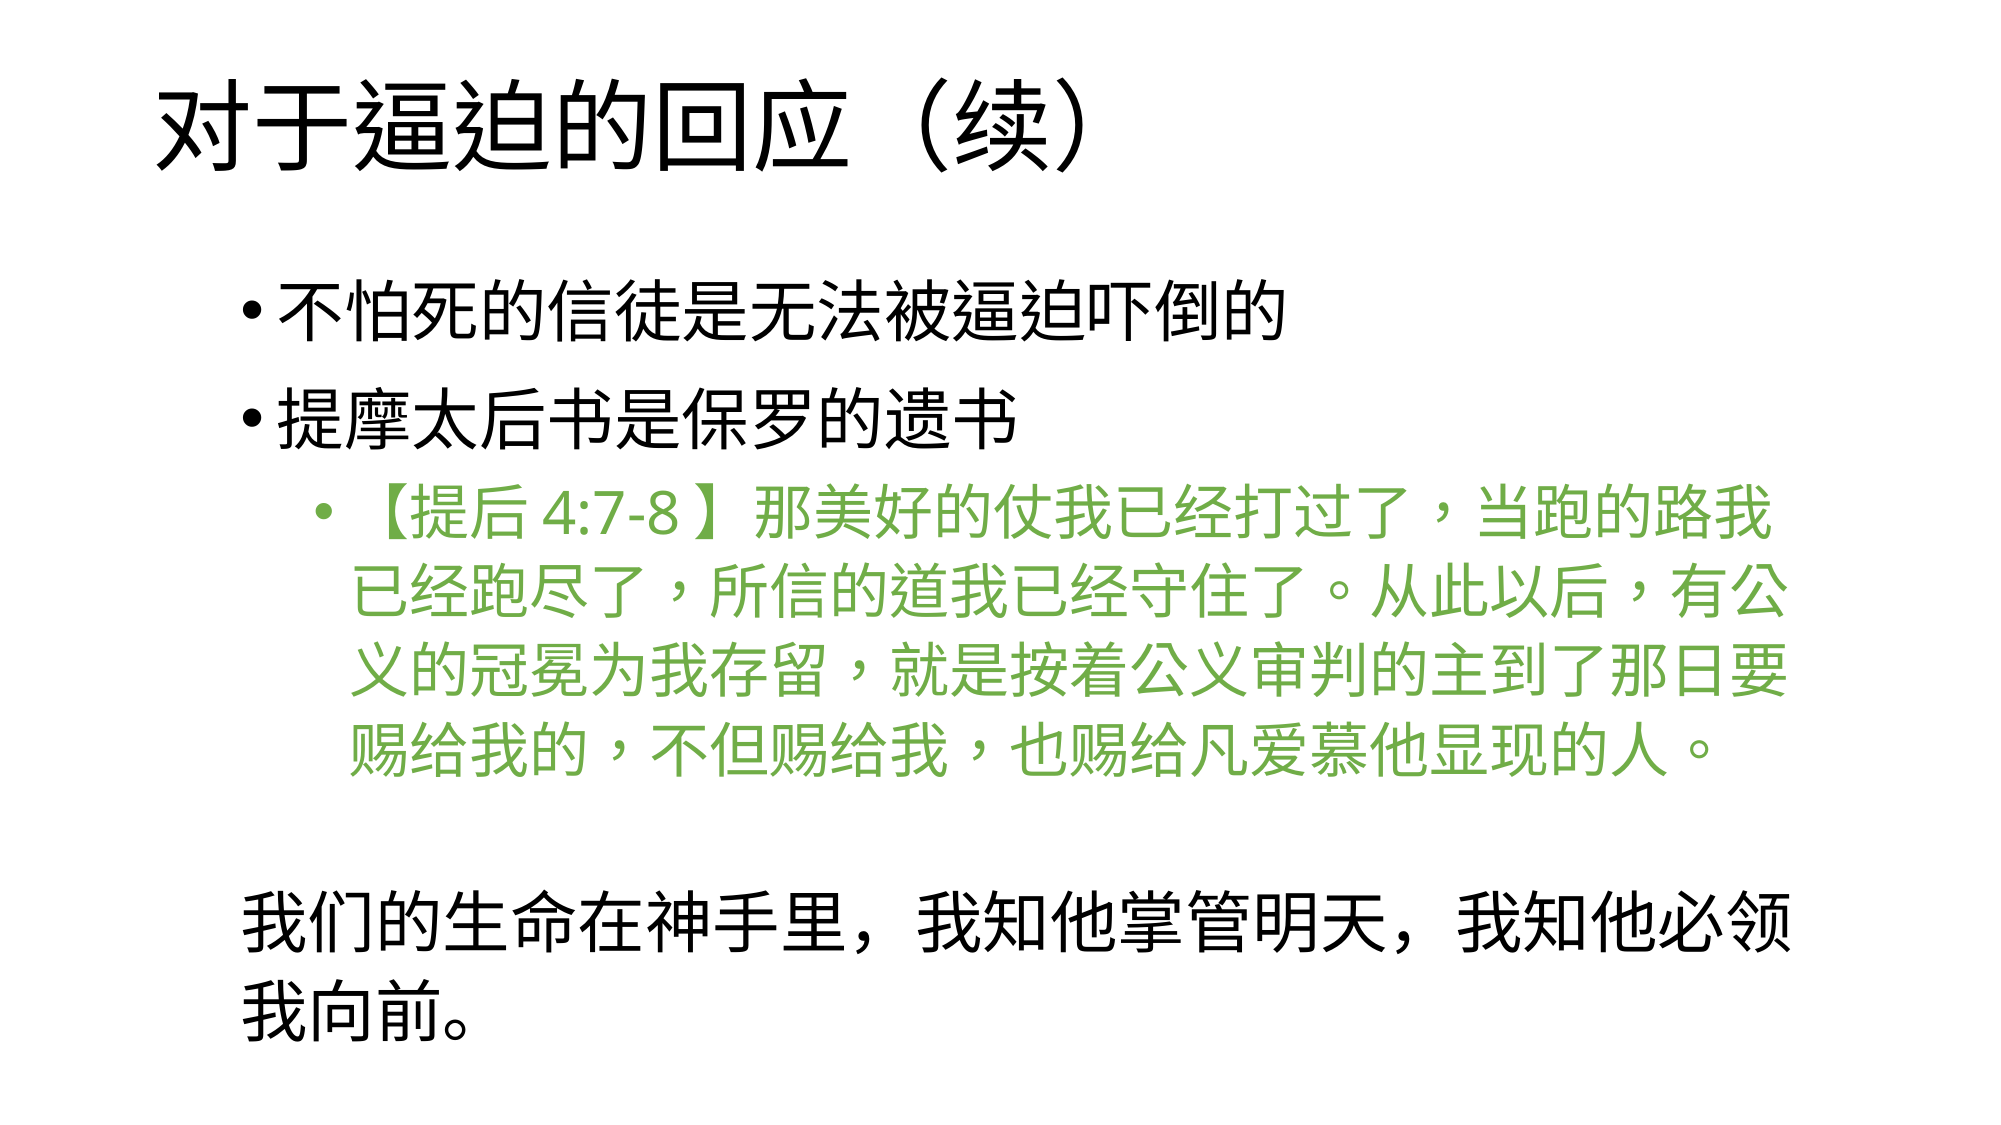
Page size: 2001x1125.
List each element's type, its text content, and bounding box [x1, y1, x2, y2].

title 对于逼迫的回应（续） [137, 59, 1863, 204]
list 不怕死的信徒是无法被逼迫吓倒的 提摩太后书是保罗的遗书 【提后4:7-8】那美好的仗我已经打过了，当跑的路我已经跑尽了，所信的道我已经守住了。从此以后，有公义的冠冕为我存留，就是按着公义审判的主到了那日要赐给我的，不但赐给我，也赐给凡爱慕他显现的人。 我们的生命在神手里，我知他掌管明天，我知他必领我向前。 [225, 253, 1816, 1066]
